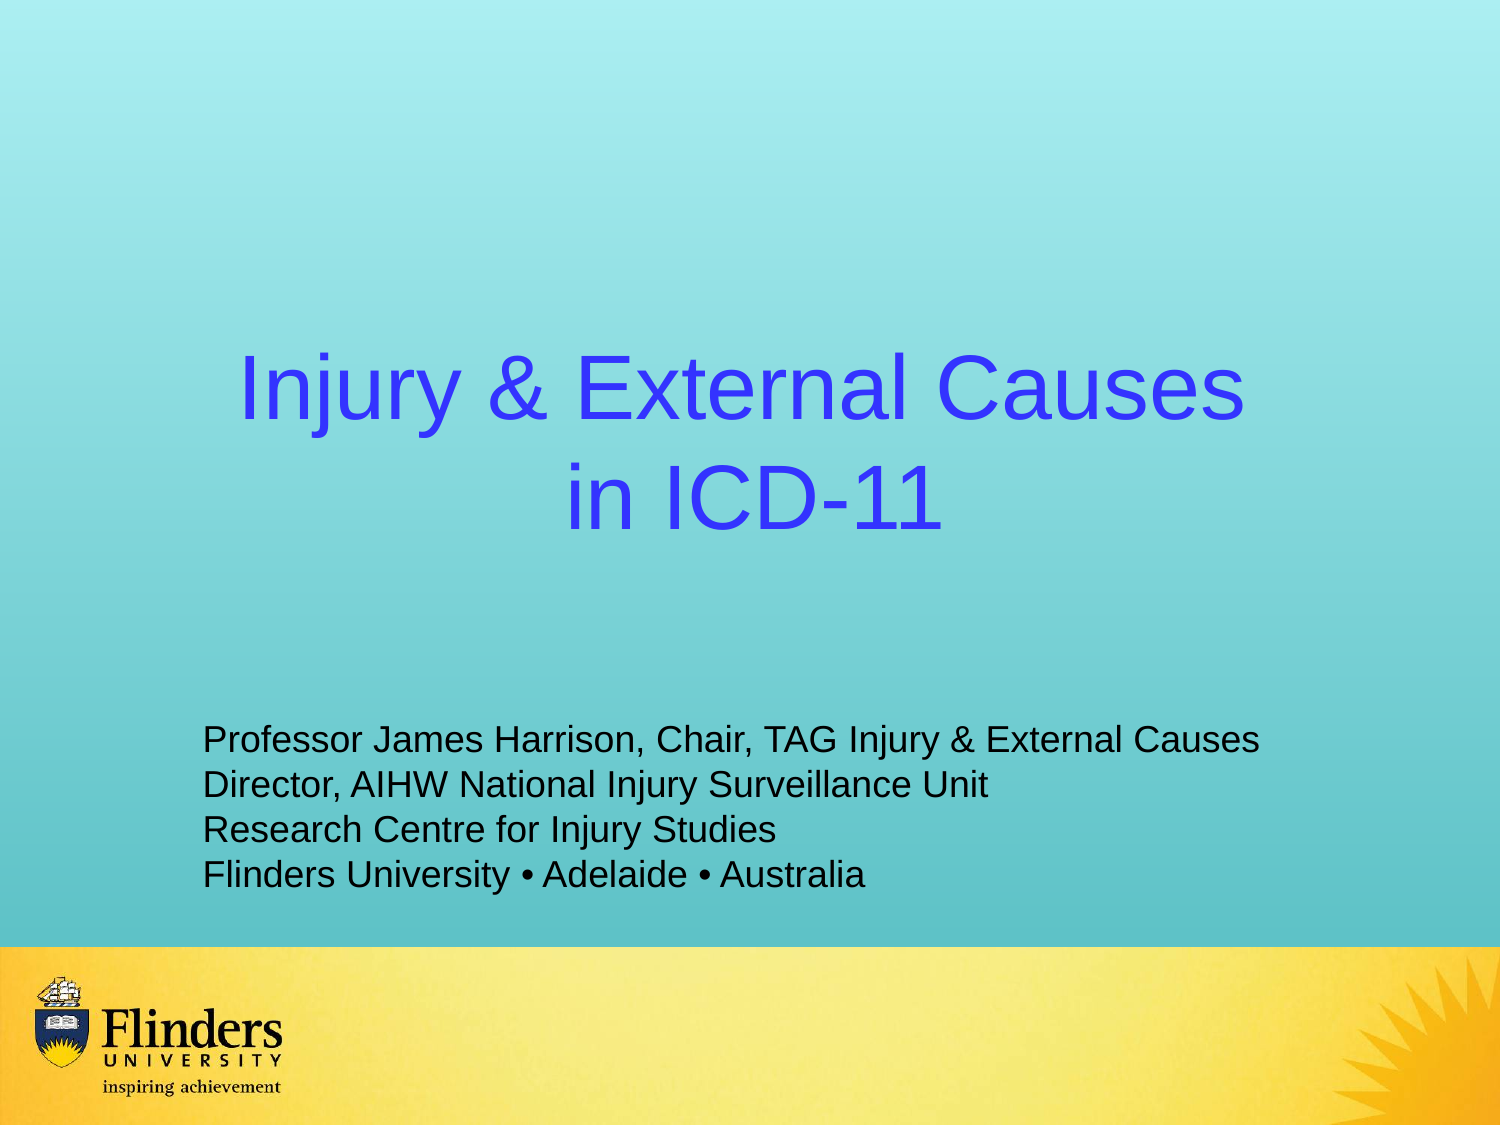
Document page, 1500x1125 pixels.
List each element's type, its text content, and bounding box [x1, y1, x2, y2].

text_box Professor James Harrison, Chair, TAG Injury & External Causes Director, AIHW National Injury Surveillance Unit Research Centre for Injury Studies Flinders University • Adelaide • Australia [187, 707, 1287, 903]
picture [0, 947, 1500, 1125]
title Injury & External Causes in ICD-11 [159, 278, 1353, 707]
